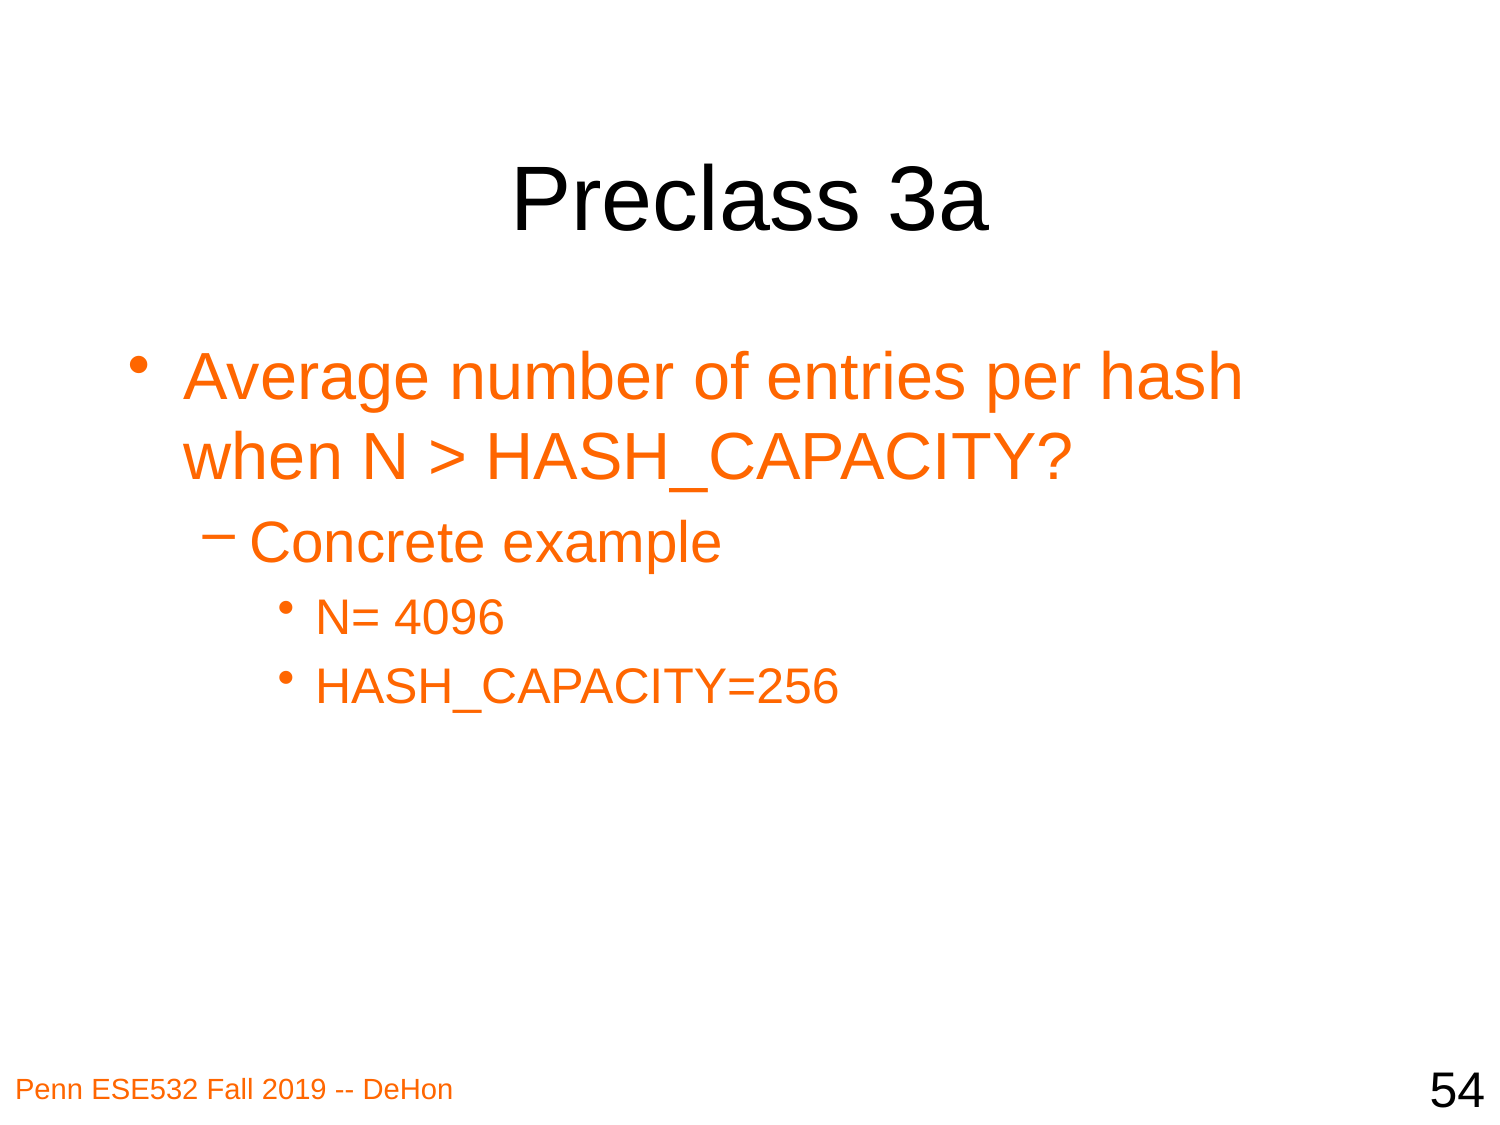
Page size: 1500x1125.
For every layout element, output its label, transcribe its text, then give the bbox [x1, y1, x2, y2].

list Average number of entries per hash when N > HASH_CAPACITY? Concrete example N= 4096 HASH_CAPACITY=256 [112, 324, 1388, 1001]
title Preclass 3a [112, 99, 1388, 288]
slide_number 54 [1187, 1049, 1500, 1125]
slide_number Penn ESE532 Fall 2019 -- DeHon [0, 1062, 576, 1125]
